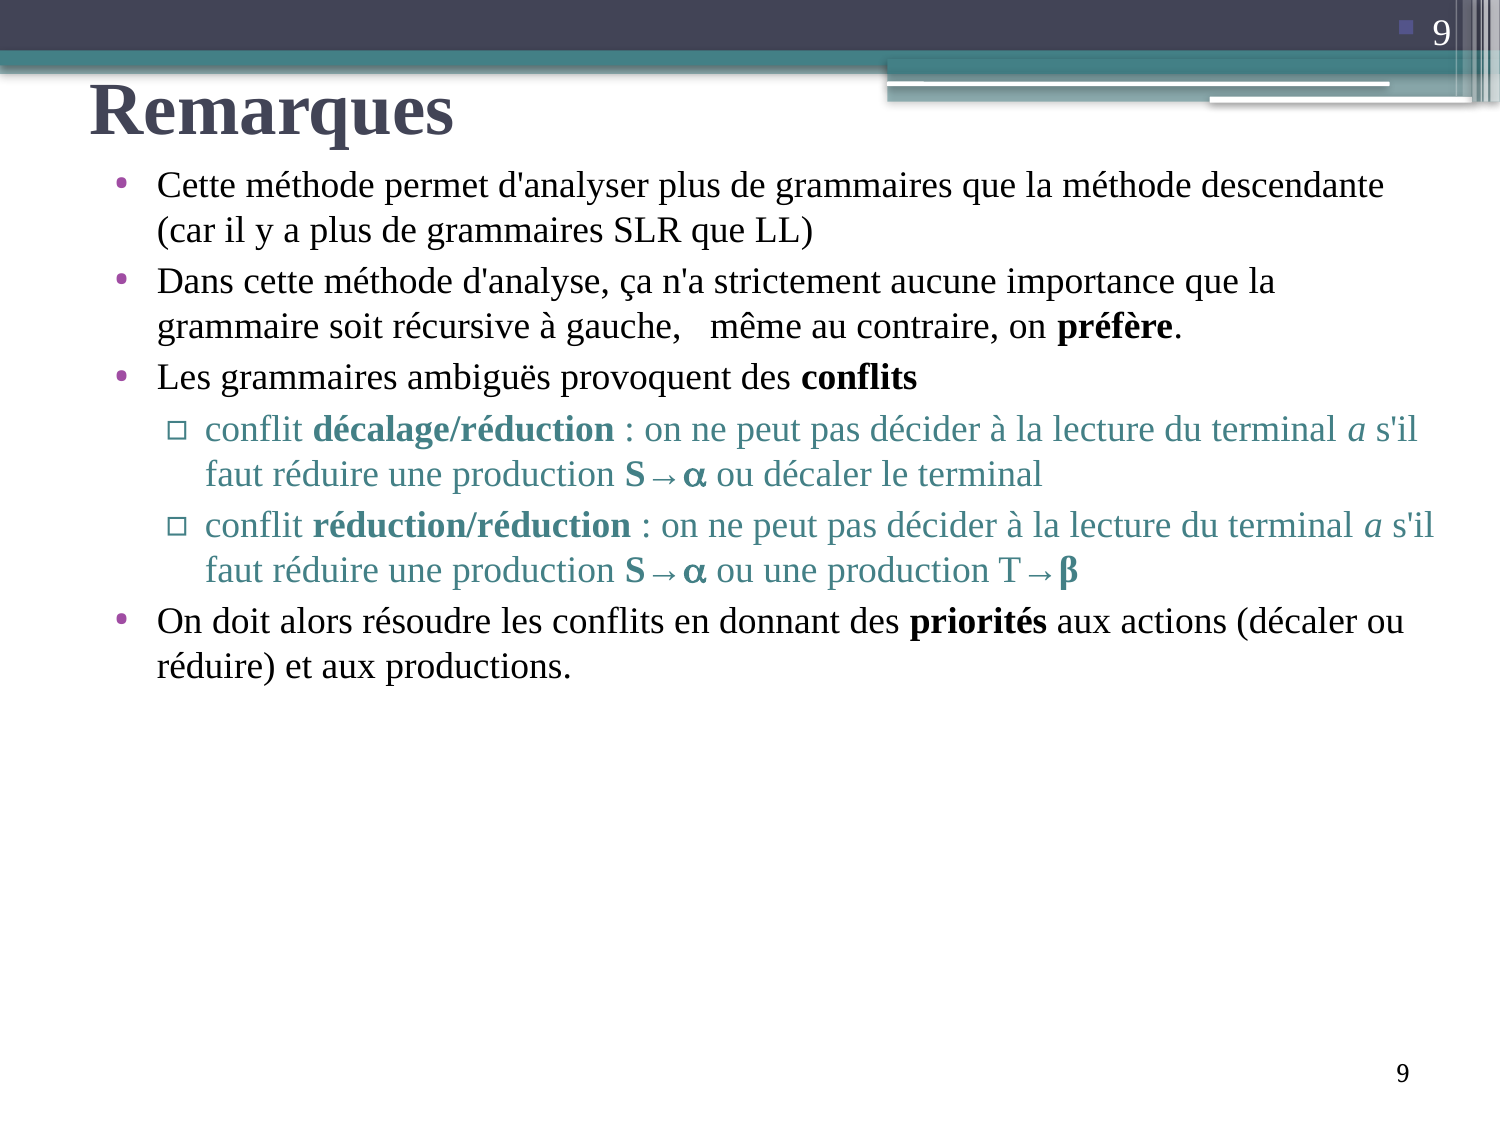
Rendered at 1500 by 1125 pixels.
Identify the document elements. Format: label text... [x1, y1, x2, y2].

title Remarques [75, 45, 1454, 164]
list Cette méthode permet d'analyser plus de grammaires que la méthode descendante (car il y a plus de grammaires SLR que LL) Dans cette méthode d'analyse, ça n'a strictement aucune importance que la grammaire soit récursive à gauche, même au contraire, on préfère. Les grammaires ambiguës provoquent des conflits conflit décalage/réduction : on ne peut pas décider à la lecture du terminal a s'il faut réduire une production S→ ou décaler le terminal conflit réduction/réduction : on ne peut pas décider à la lecture du terminal a s'il faut réduire une production S→ ou une production T→β On doit alors résoudre les conflits en donnant des priorités aux actions (décaler ou réduire) et aux productions. [82, 152, 1461, 1008]
text_box 9 [1074, 1024, 1425, 1100]
slide_number 9 [1341, 0, 1466, 61]
